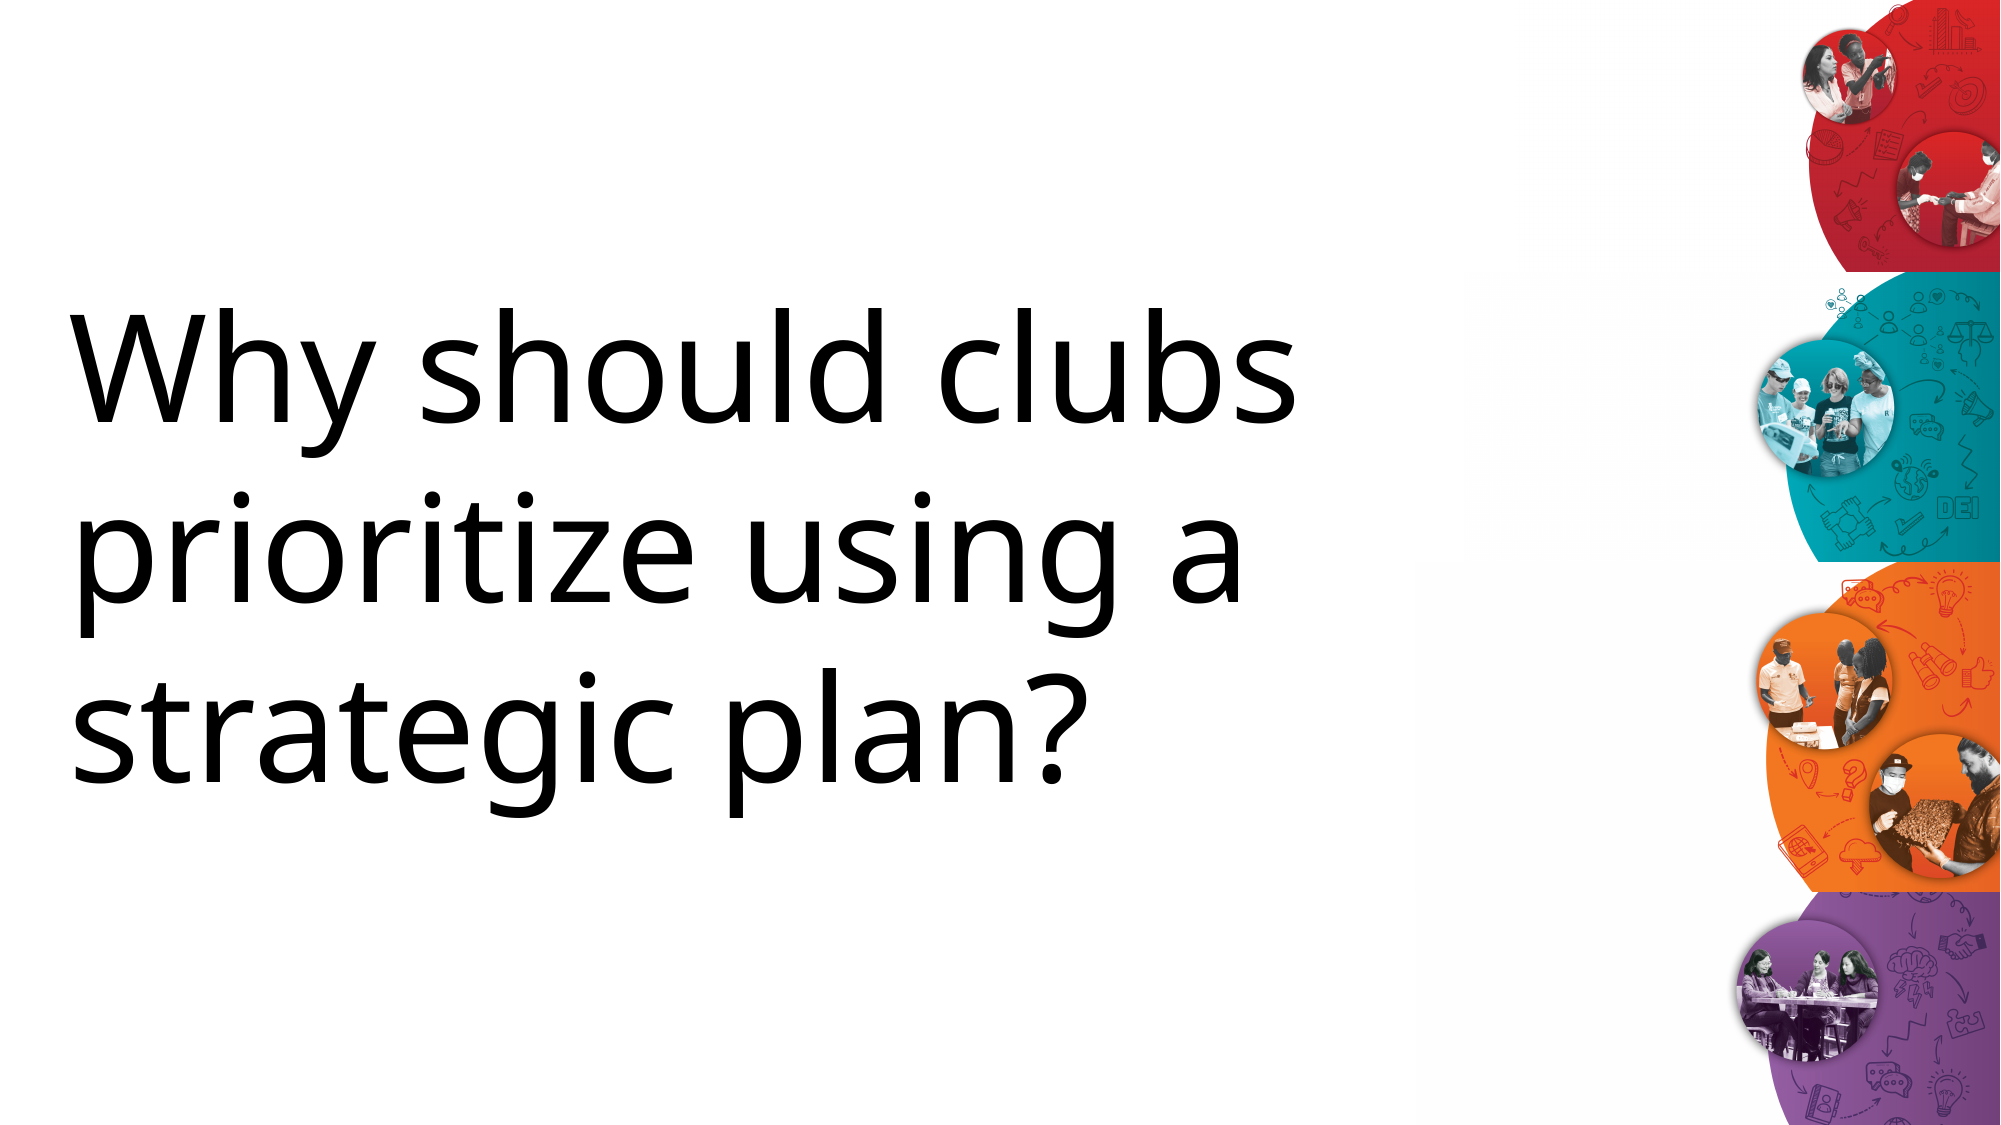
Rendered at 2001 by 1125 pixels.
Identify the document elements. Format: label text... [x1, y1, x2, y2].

picture [1415, 0, 2000, 1125]
text_box Why should clubs prioritize using a strategic plan? [53, 264, 1515, 865]
